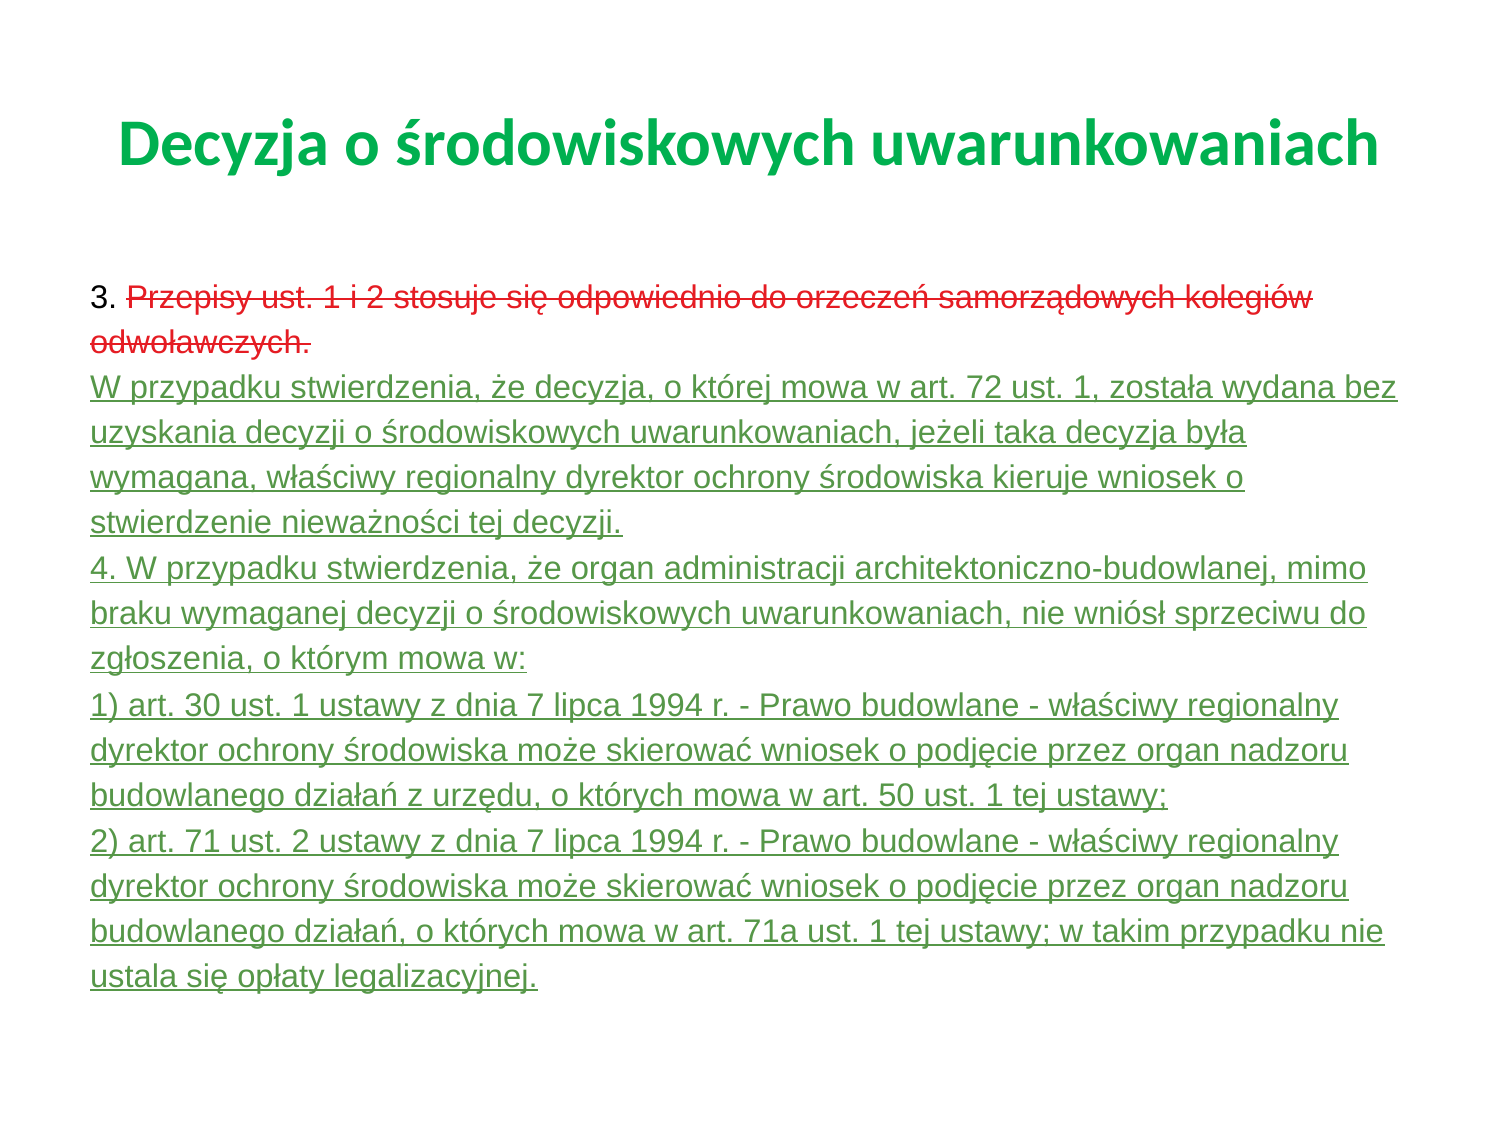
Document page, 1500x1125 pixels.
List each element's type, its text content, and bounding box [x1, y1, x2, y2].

title Decyzja o środowiskowych uwarunkowaniach [75, 45, 1425, 233]
list 3. Przepisy ust. 1 i 2 stosuje się odpowiednio do orzeczeń samorządowych kolegiów odwoławczych. W przypadku stwierdzenia, że decyzja, o której mowa w art. 72 ust. 1, została wydana bez uzyskania decyzji o środowiskowych uwarunkowaniach, jeżeli taka decyzja była wymagana, właściwy regionalny dyrektor ochrony środowiska kieruje wniosek o stwierdzenie nieważności tej decyzji. 4. W przypadku stwierdzenia, że organ administracji architektoniczno-budowlanej, mimo braku wymaganej decyzji o środowiskowych uwarunkowaniach, nie wniósł sprzeciwu do zgłoszenia, o którym mowa w: 1) art. 30 ust. 1 ustawy z dnia 7 lipca 1994 r. - Prawo budowlane - właściwy regionalny dyrektor ochrony środowiska może skierować wniosek o podjęcie przez organ nadzoru budowlanego działań z urzędu, o których mowa w art. 50 ust. 1 tej ustawy; 2) art. 71 ust. 2 ustawy z dnia 7 lipca 1994 r. - Prawo budowlane - właściwy regionalny dyrektor ochrony środowiska może skierować wniosek o podjęcie przez organ nadzoru budowlanego działań, o których mowa w art. 71a ust. 1 tej ustawy; w takim przypadku nie ustala się opłaty legalizacyjnej. [75, 262, 1425, 1005]
